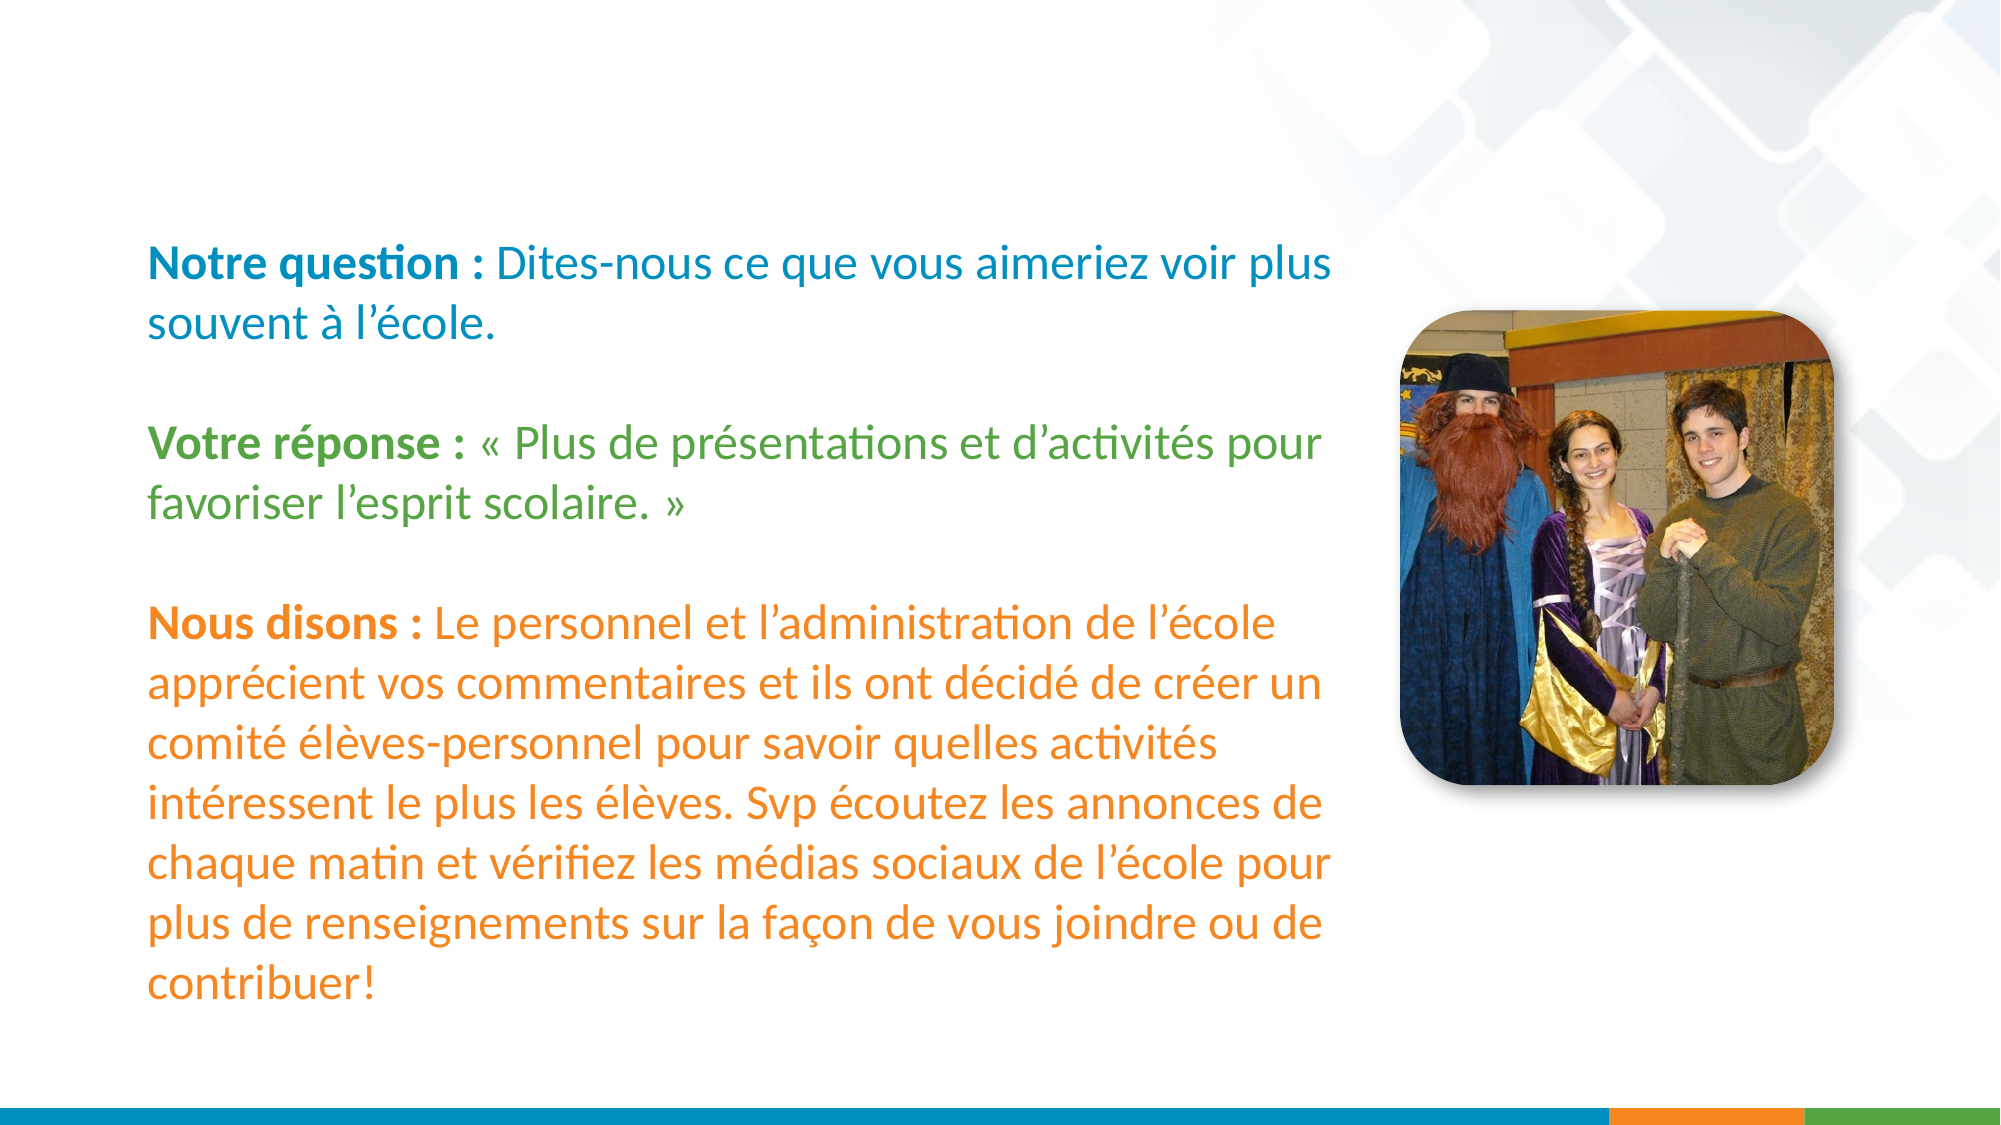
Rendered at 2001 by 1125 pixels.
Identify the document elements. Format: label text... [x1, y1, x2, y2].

picture [0, 0, 2001, 1125]
text_box Notre question : Dites-nous ce que vous aimeriez voir plus souvent à l’école. Votre réponse : « Plus de présentations et d’activités pour favoriser l’esprit scolaire. » Nous disons : Le personnel et l’administration de l’école apprécient vos commentaires et ils ont décidé de créer un comité élèves-personnel pour savoir quelles activités intéressent le plus les élèves. Svp écoutez les annonces de chaque matin et vérifiez les médias sociaux de l’école pour plus de renseignements sur la façon de vous joindre ou de contribuer! [132, 221, 1361, 1048]
